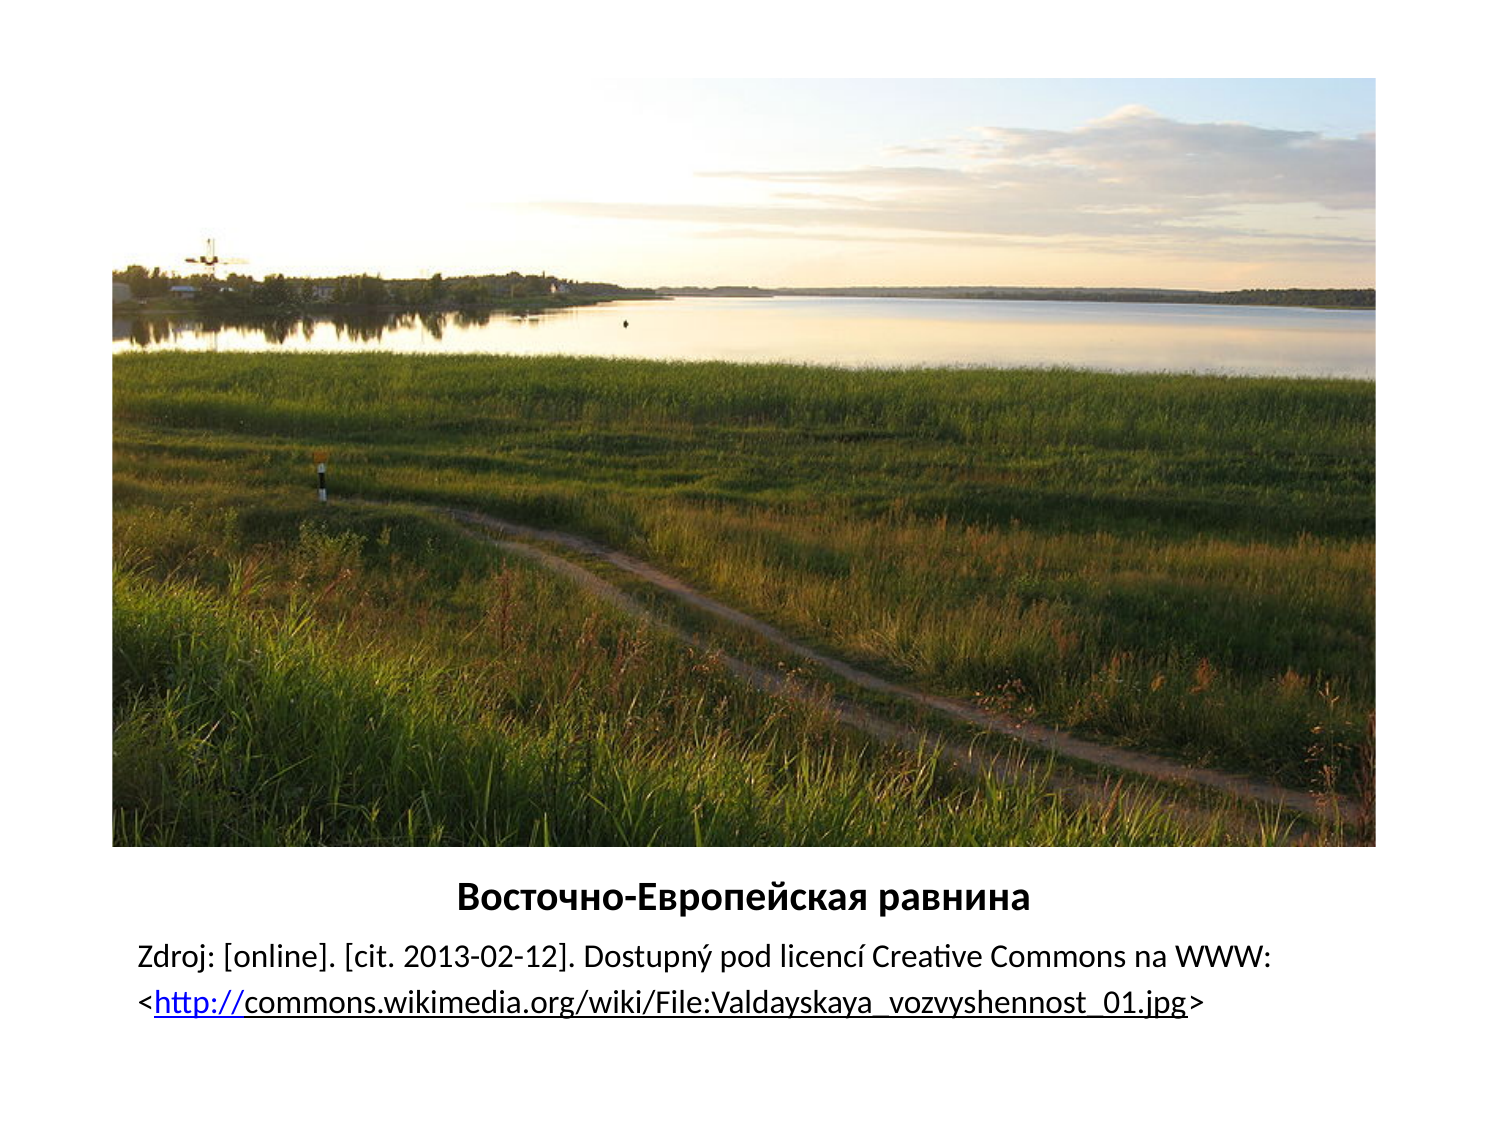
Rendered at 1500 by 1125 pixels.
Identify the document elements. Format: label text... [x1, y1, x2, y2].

picture [111, 77, 1376, 847]
title Восточно-Европейская равнина [112, 856, 1376, 926]
list Zdroj: [online]. [cit. 2013-02-12]. Dostupný pod licencí Creative Commons na WWW: <http://commons.wikimedia.org/wiki/File:Valdayskaya_vozvyshennost_01.jpg> [112, 926, 1376, 1059]
